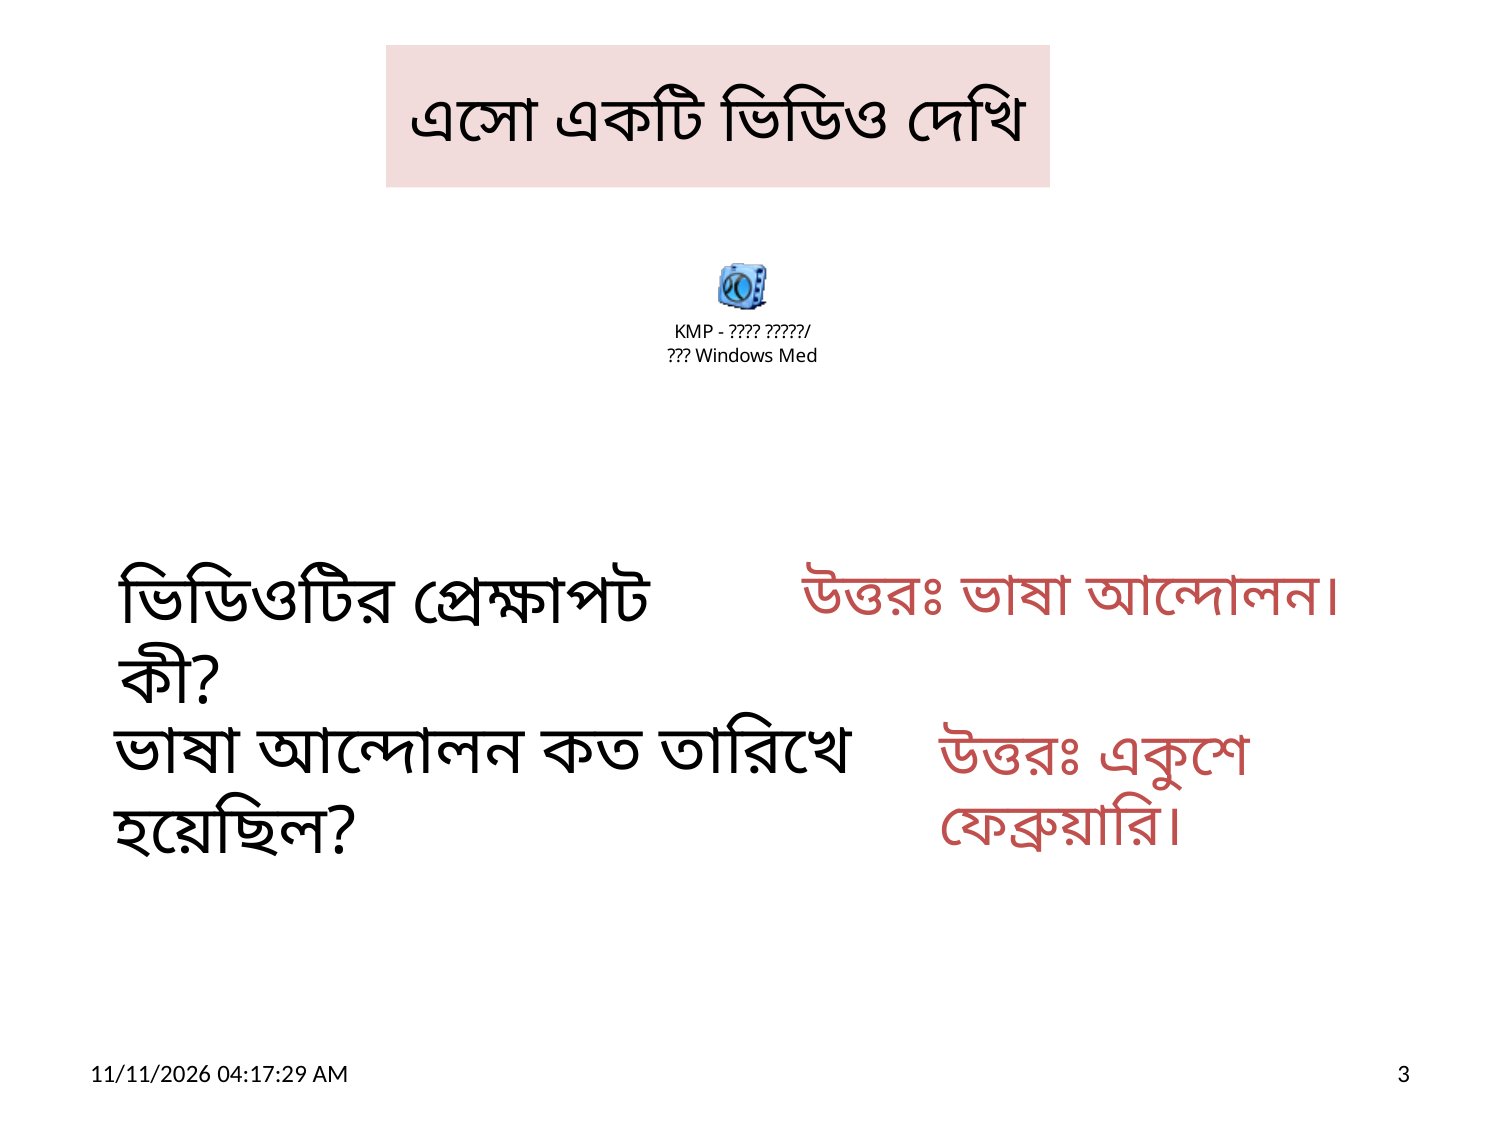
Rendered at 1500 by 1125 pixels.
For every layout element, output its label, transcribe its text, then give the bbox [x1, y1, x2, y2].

text_box ভিডিওটির প্রেক্ষাপট কী? [104, 549, 668, 699]
text_box উত্তরঃ একুশে ফেব্রুয়ারি। [924, 710, 1400, 865]
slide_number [75, 1042, 425, 1103]
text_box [666, 262, 818, 390]
slide_number 3 [1074, 1042, 1425, 1103]
text_box উত্তরঃ ভাষা আন্দোলন। [787, 549, 1450, 635]
title এসো একটি ভিডিও দেখি [386, 45, 1050, 188]
text_box ভাষা আন্দোলন কত তারিখে হয়েছিল? [99, 699, 938, 875]
